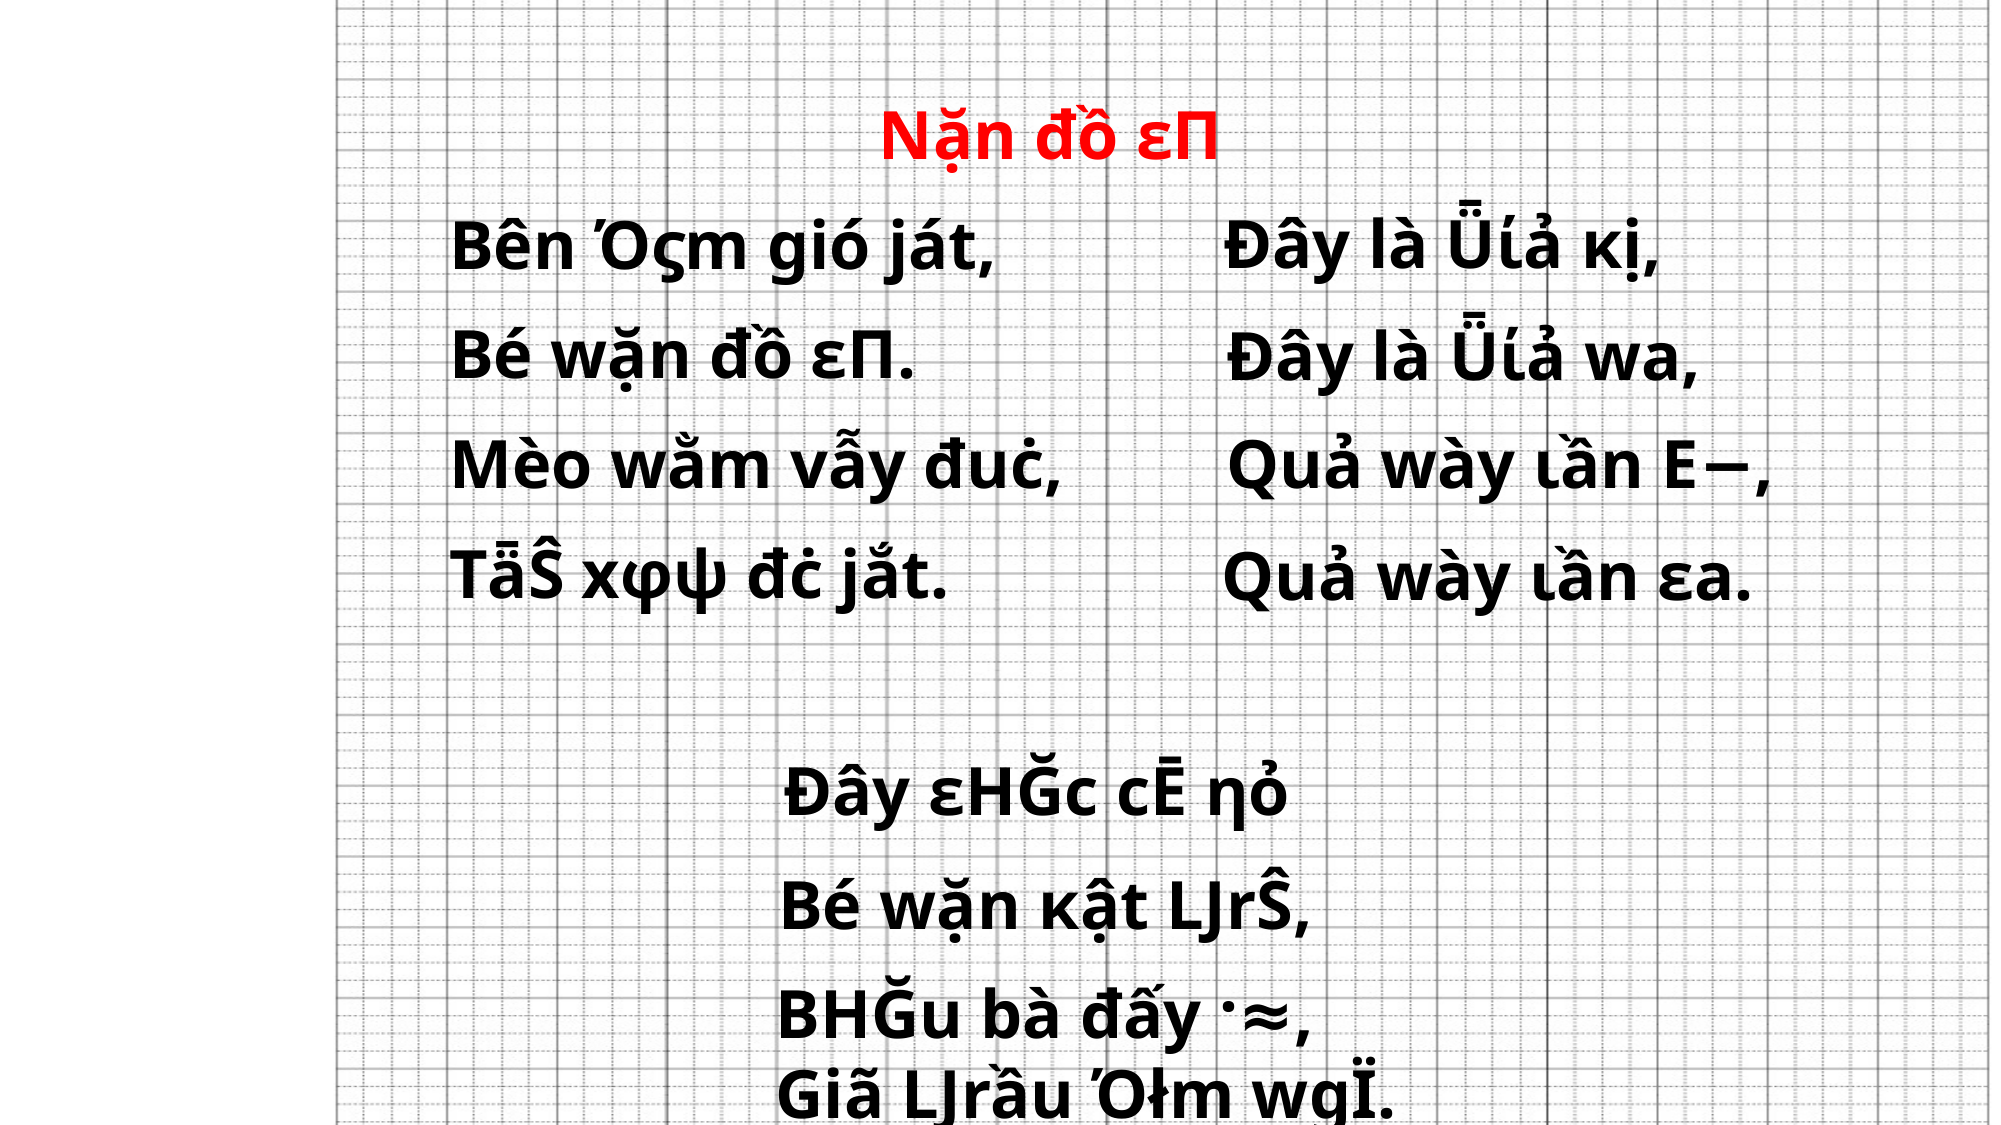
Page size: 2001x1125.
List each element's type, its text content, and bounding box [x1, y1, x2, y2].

text_box TǟŜ xφψ đċ jắt. [358, 524, 1359, 619]
text_box Mèo wằm vẫy đuċ, [358, 414, 1135, 509]
text_box Đây là Ǖίả κị, [1132, 194, 2000, 289]
text_box Nặn đồ εΠ [839, 74, 1330, 185]
text_box Đây εΗĞc cĒ ηỏ [692, 741, 1330, 837]
picture [0, 0, 2001, 1125]
text_box Bên Όϛm gió ját, [358, 195, 1359, 291]
text_box Giã Ǉrầu Όłm wgΪ. [684, 1059, 1685, 1125]
text_box Quả wày ιần Ε−, [1135, 414, 2000, 510]
text_box Quả wày ιần εa. [1131, 526, 2000, 622]
text_box Bé wặn κật ǇrŜ, [687, 855, 1327, 951]
text_box Đây là Ǖίả wa, [1135, 306, 2000, 402]
text_box Bé wặn đồ εΠ. [358, 304, 1359, 399]
text_box BΗĞu bà đấy ·≈, [684, 964, 1685, 1059]
